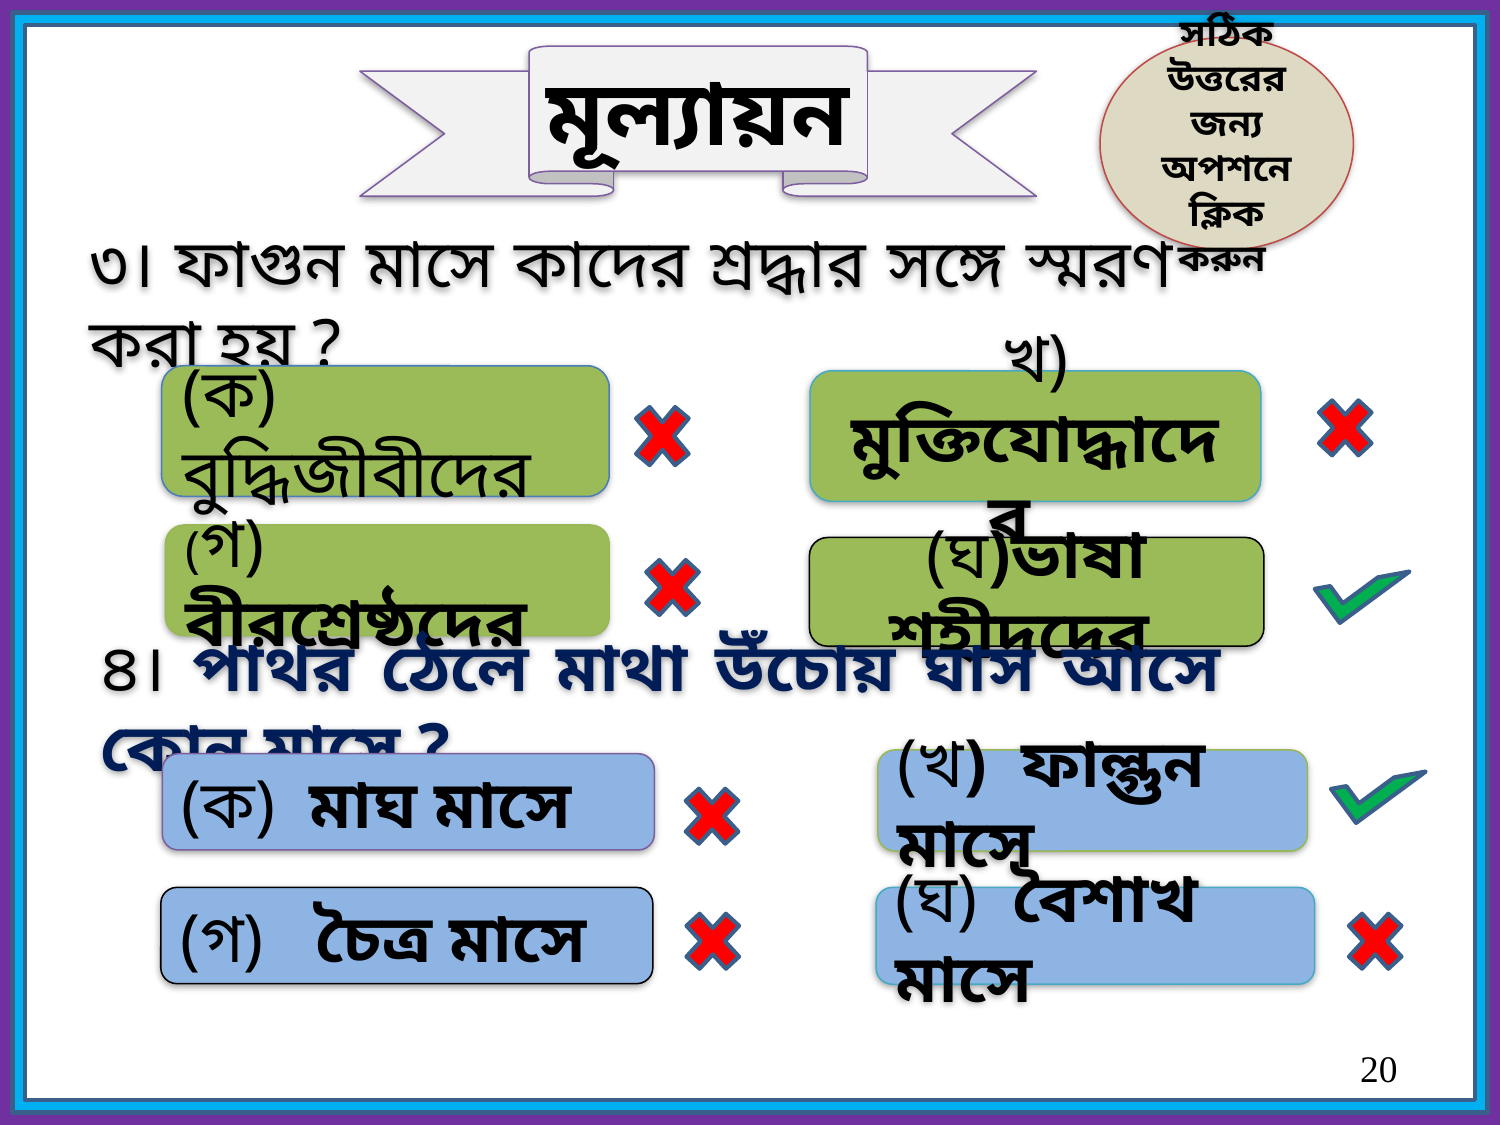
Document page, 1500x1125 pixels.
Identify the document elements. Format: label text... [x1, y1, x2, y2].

text_box [1316, 398, 1374, 458]
text_box (ক) বুদ্ধিজীবীদের [160, 364, 610, 498]
text_box ৩। ফাগুন মাসে কাদের শ্রদ্ধার সঙ্গে স্মরণ করা হয় ? [74, 232, 1188, 371]
text_box (ঘ)ভাষা শহীদদের [808, 536, 1265, 647]
text_box [1312, 569, 1412, 625]
text_box [644, 557, 701, 618]
text_box [1346, 911, 1404, 971]
text_box [1329, 769, 1428, 826]
text_box (গ) বীরশ্রেষ্ঠদের [164, 524, 610, 637]
text_box মূল্যায়ন [359, 45, 1038, 198]
slide_number 20 [1345, 1037, 1456, 1098]
text_box [634, 404, 691, 468]
text_box [683, 786, 741, 846]
text_box (গ) চৈত্র মাসে [159, 886, 654, 985]
picture [1223, 15, 1232, 23]
text_box [684, 911, 742, 971]
text_box ৪। পাথর ঠেলে মাথা উঁচোয় ঘাস আসে কোন মাসে ? [85, 649, 1236, 761]
text_box (ক) মাঘ মাসে [161, 752, 656, 851]
text_box খ) মুক্তিযোদ্ধাদের [809, 369, 1262, 503]
text_box (ঘ) বৈশাখ মাসে [875, 886, 1316, 986]
text_box সঠিক উত্তরের জন্য অপশনে ক্লিক করুন [1099, 36, 1355, 251]
text_box (খ) ফাল্গুন মাসে [877, 749, 1309, 852]
picture [1209, 15, 1216, 23]
